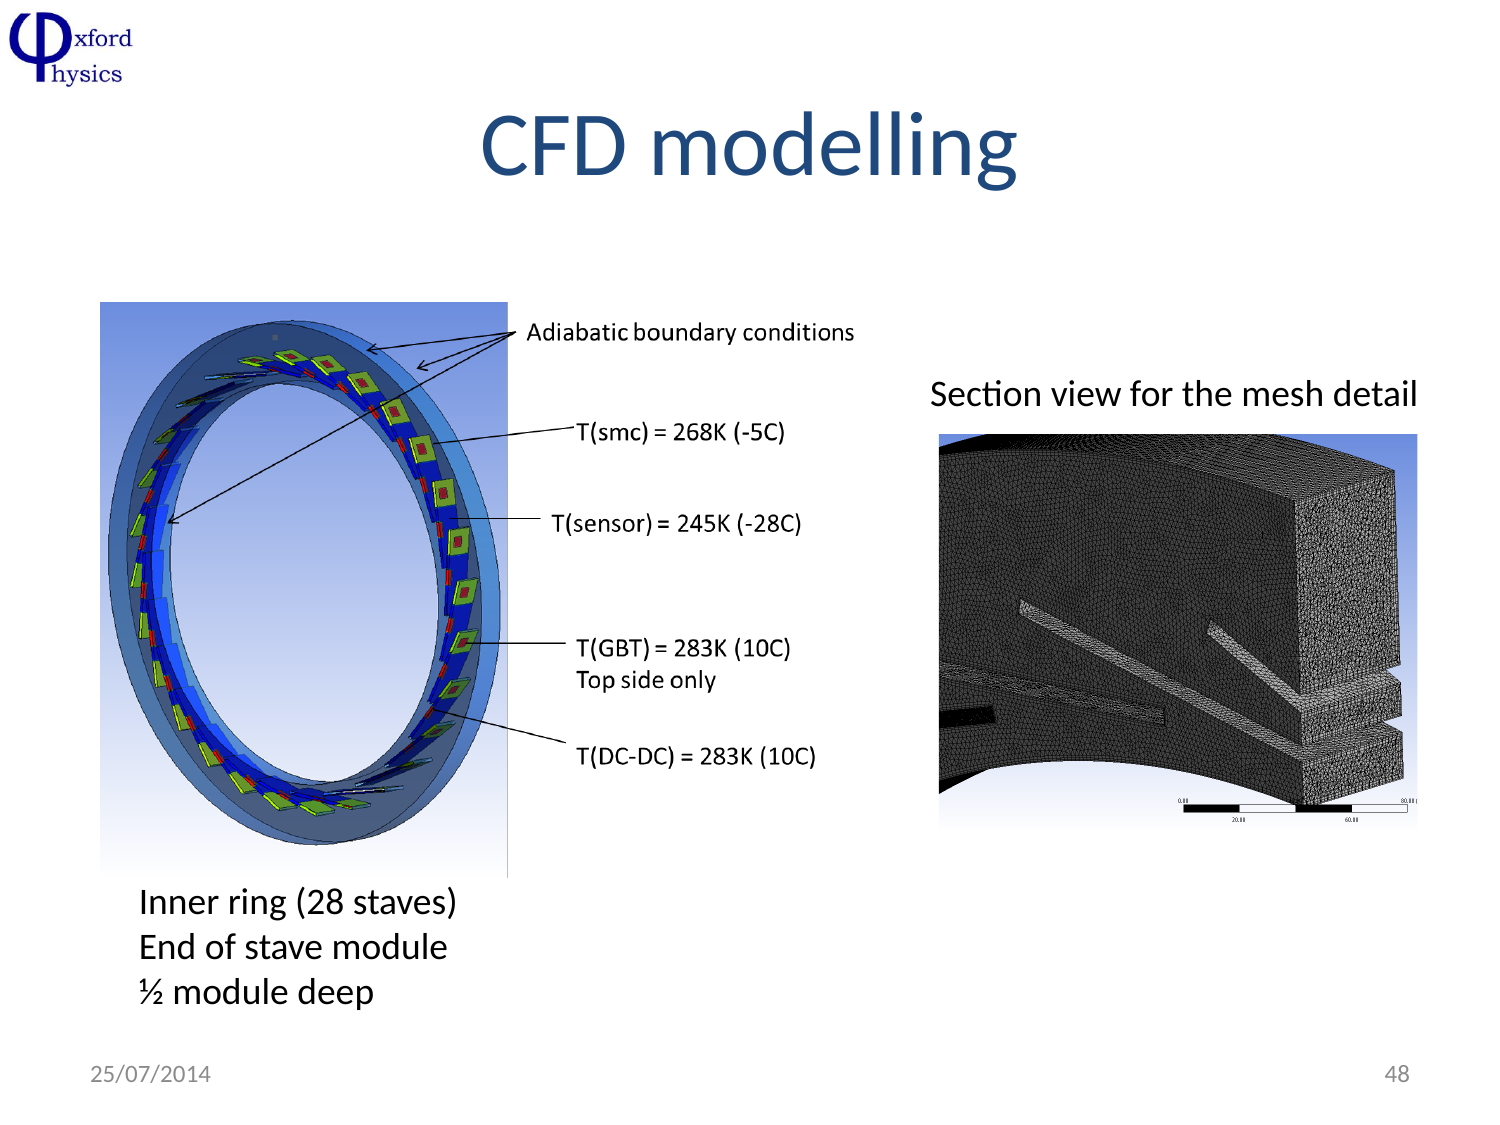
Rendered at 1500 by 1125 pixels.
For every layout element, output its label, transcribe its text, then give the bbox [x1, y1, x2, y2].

picture [938, 433, 1418, 829]
picture [0, 0, 148, 102]
picture [100, 302, 870, 878]
text_box Inner ring (28 staves) End of stave module ½ module deep [123, 886, 514, 1065]
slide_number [75, 1042, 425, 1103]
title CFD modelling [75, 45, 1425, 233]
slide_number 48 [1074, 1042, 1425, 1103]
text_box Section view for the mesh detail [915, 361, 1471, 422]
